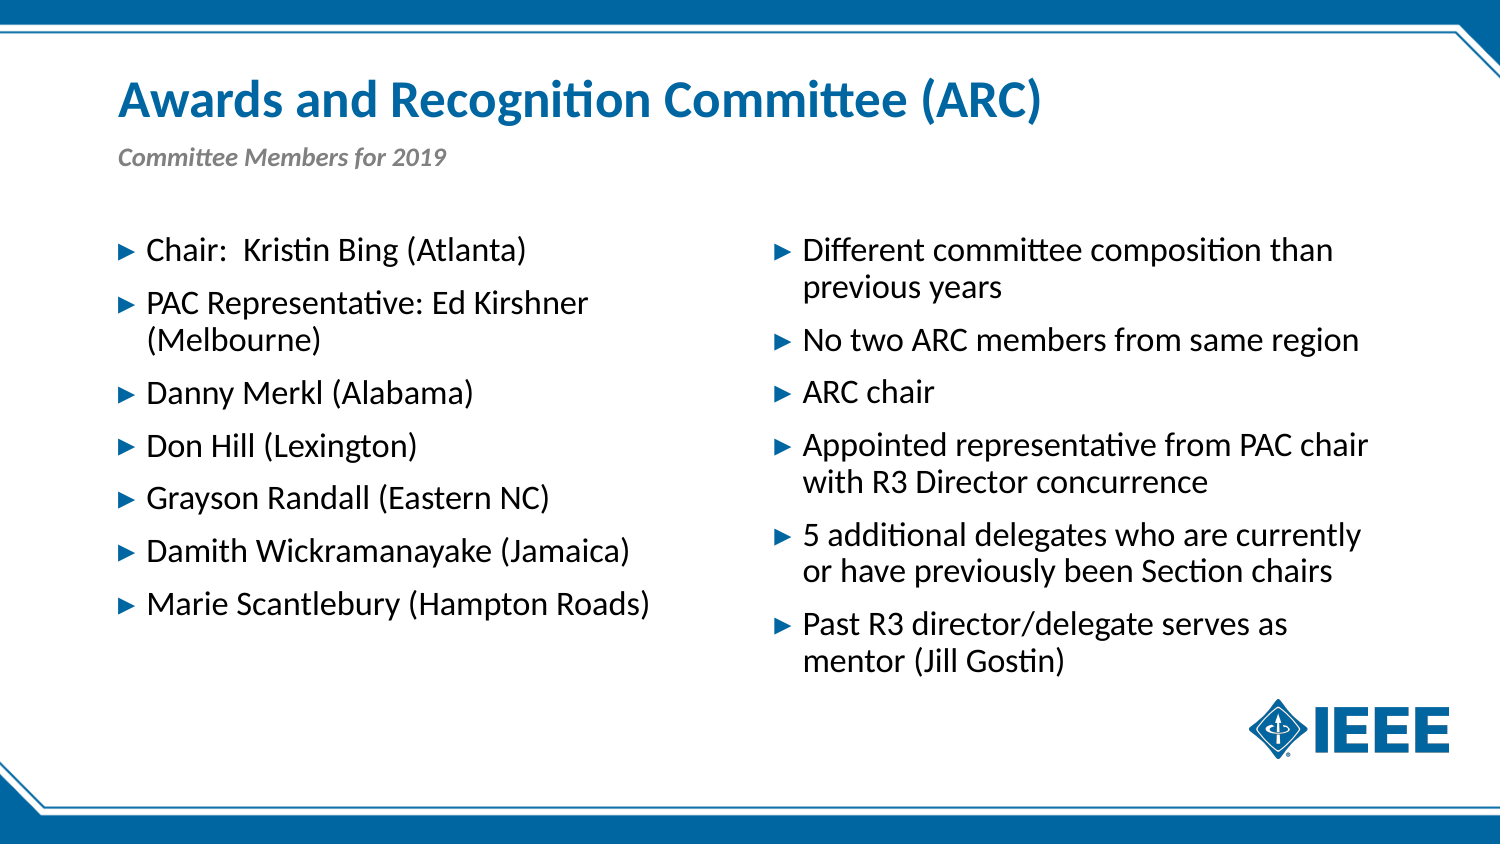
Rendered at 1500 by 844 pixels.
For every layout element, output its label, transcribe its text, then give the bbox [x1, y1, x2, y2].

picture [0, 0, 1500, 102]
picture [0, 699, 1500, 844]
list Committee Members for 2019 [103, 136, 1397, 180]
list Different committee composition than previous years No two ARC members from same region ARC chair Appointed representative from PAC chair with R3 Director concurrence 5 additional delegates who are currently or have previously been Section chairs Past R3 director/delegate serves as mentor (Jill Gostin) [759, 224, 1397, 692]
title Awards and Recognition Committee (ARC) [103, 68, 1397, 136]
list Chair: Kristin Bing (Atlanta) PAC Representative: Ed Kirshner (Melbourne) Danny Merkl (Alabama) Don Hill (Lexington) Grayson Randall (Eastern NC) Damith Wickramanayake (Jamaica) Marie Scantlebury (Hampton Roads) [103, 224, 741, 692]
